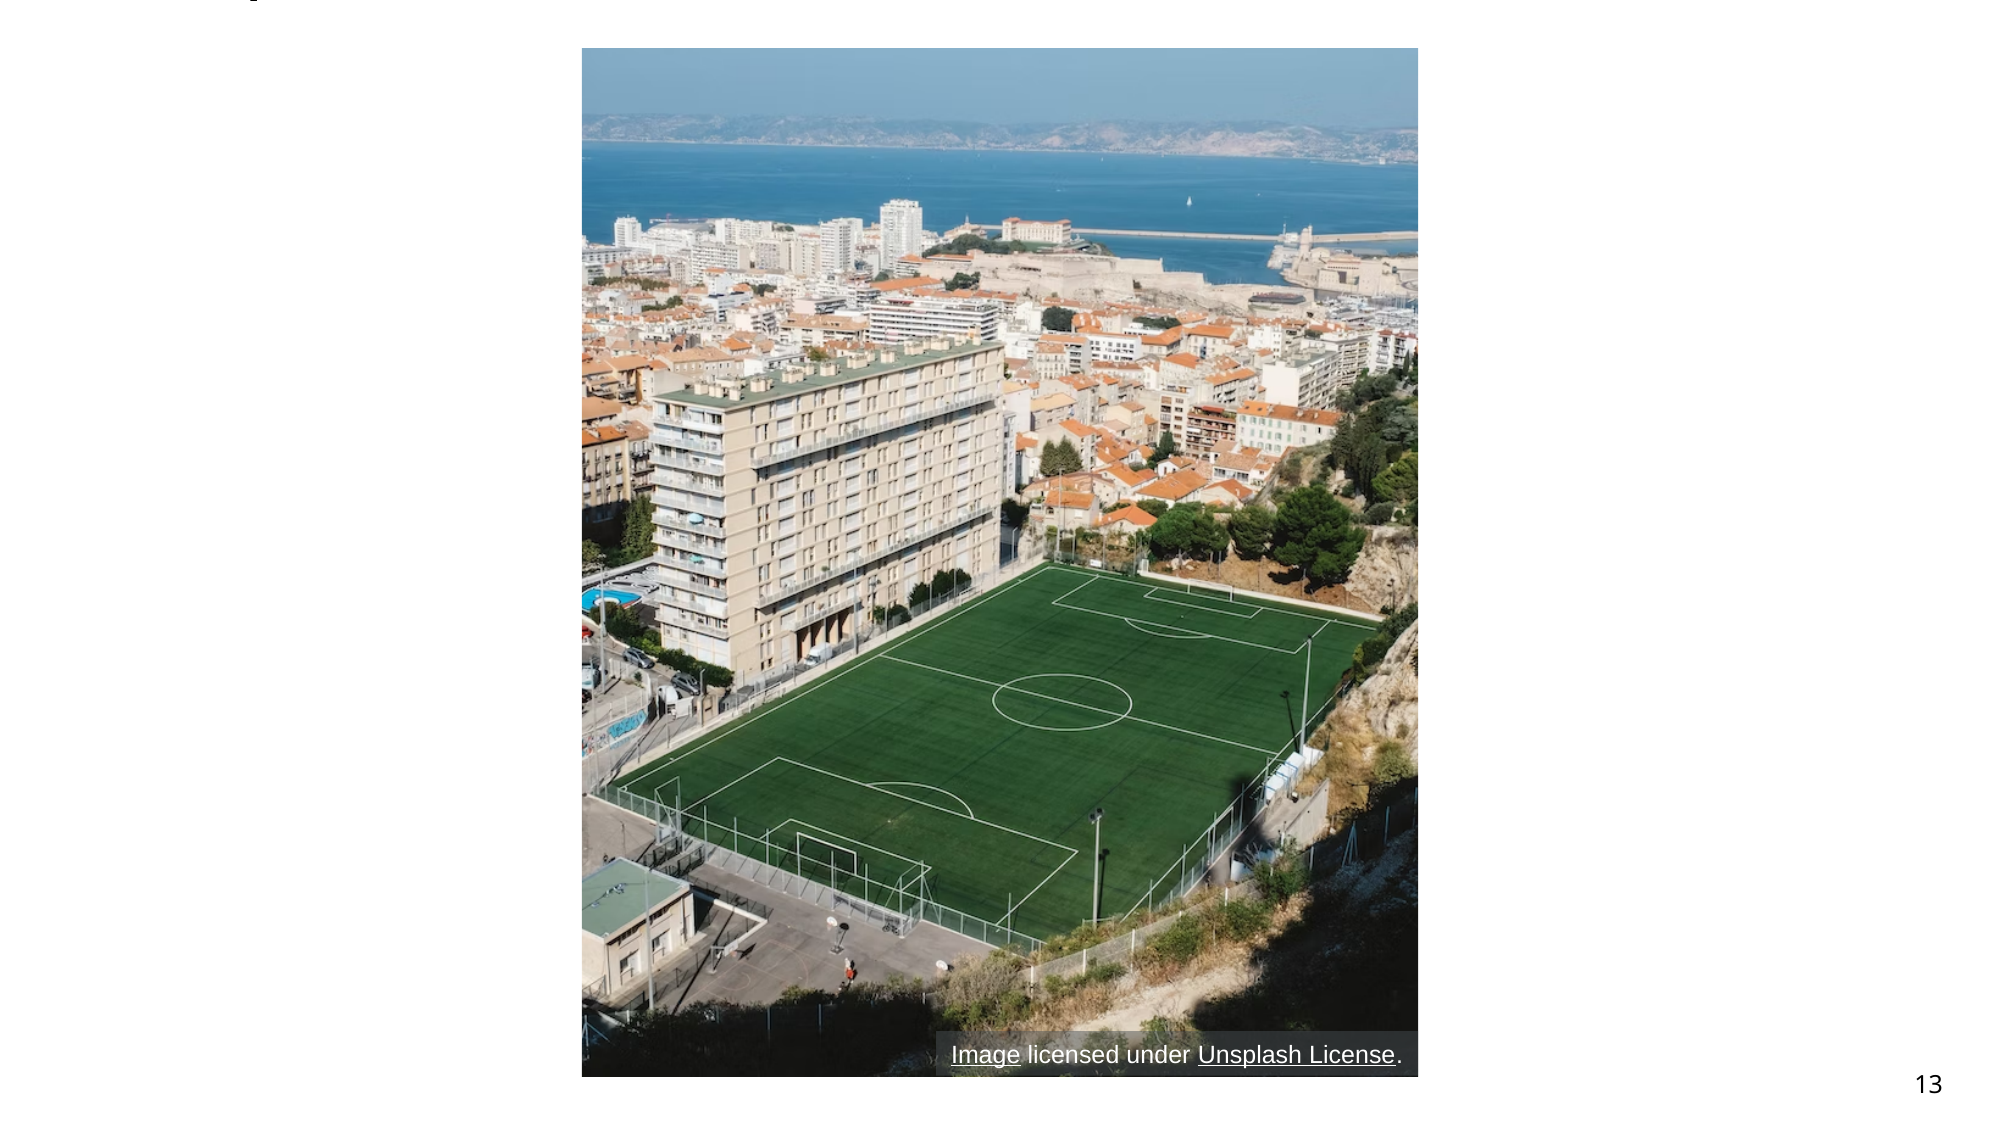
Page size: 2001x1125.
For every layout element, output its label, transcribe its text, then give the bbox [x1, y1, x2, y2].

picture [581, 48, 1419, 1077]
slide_number 13 [1824, 1068, 1943, 1099]
